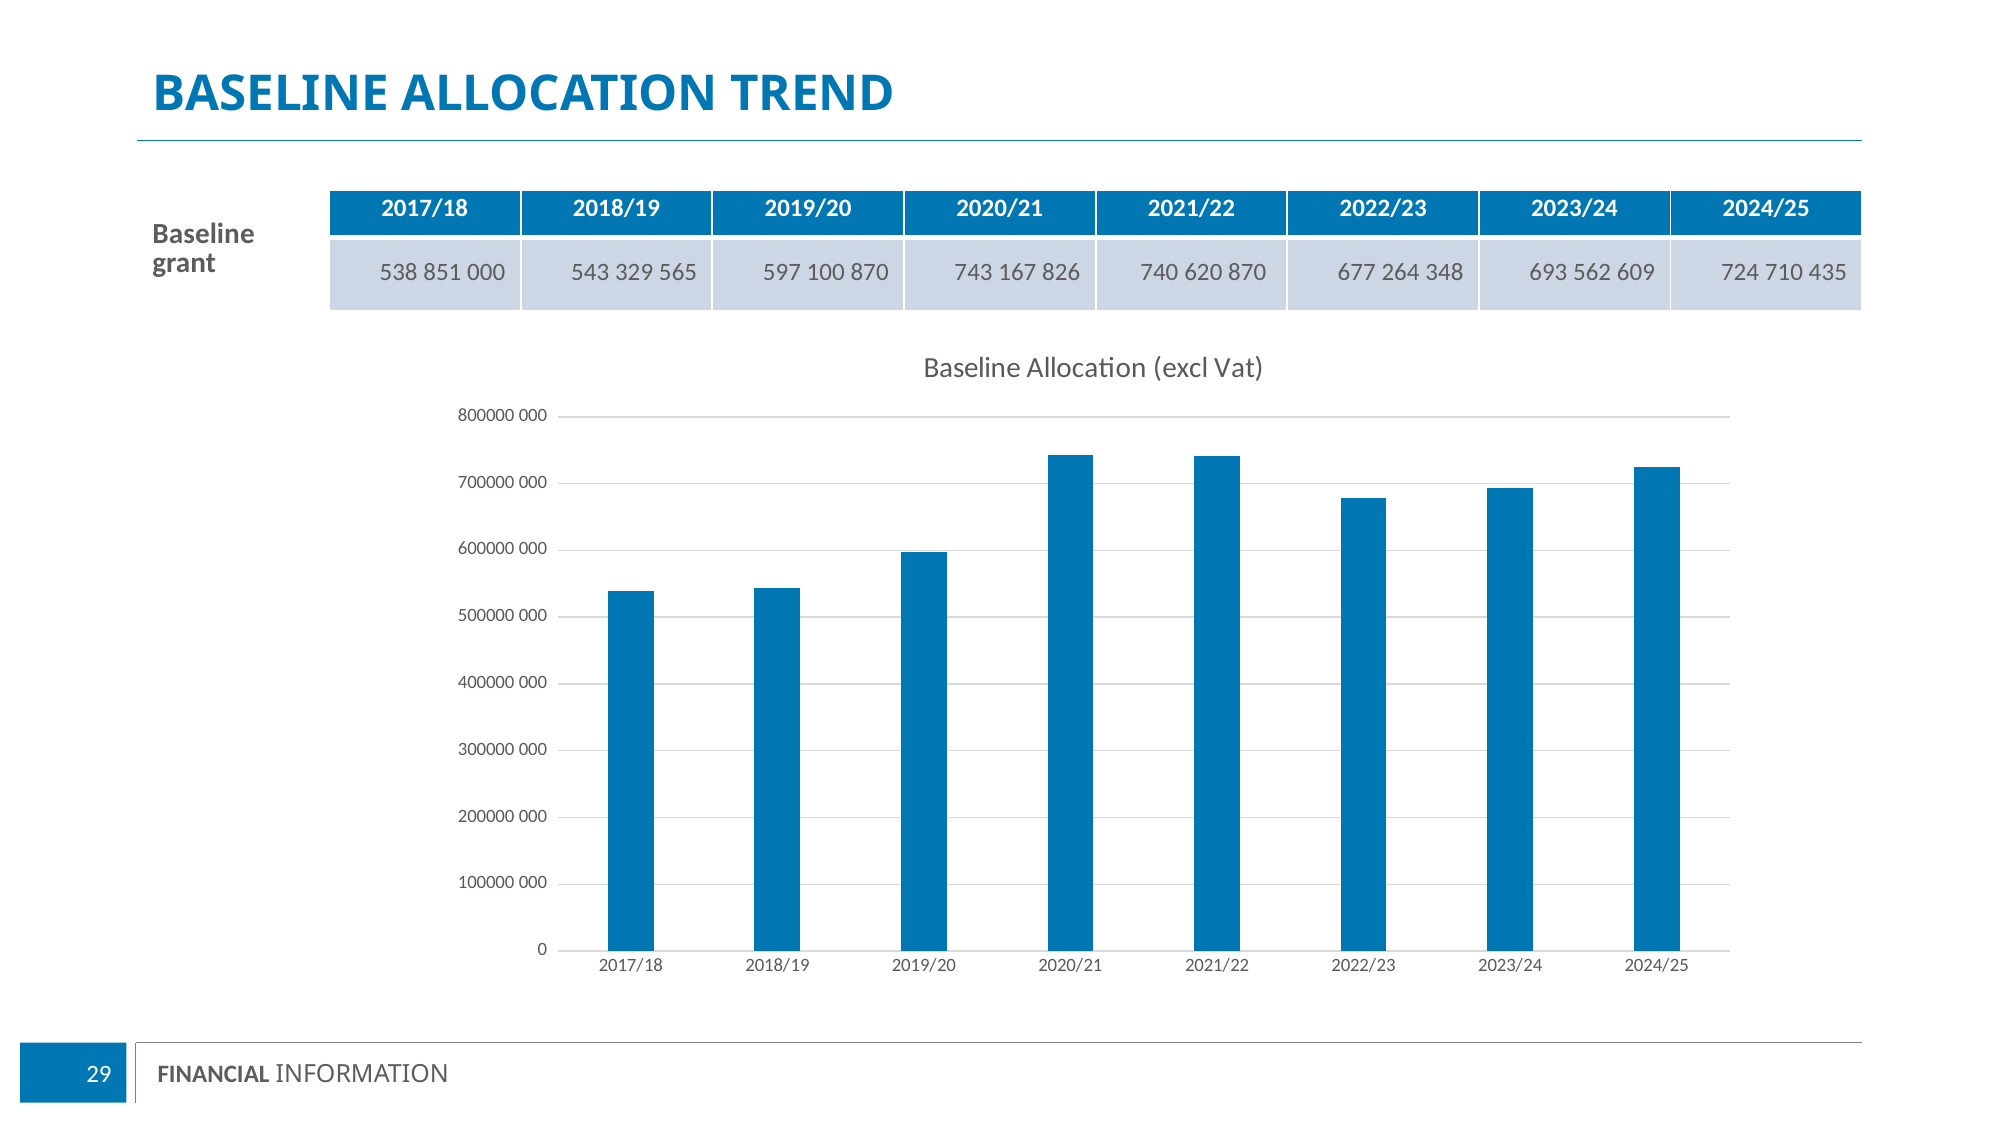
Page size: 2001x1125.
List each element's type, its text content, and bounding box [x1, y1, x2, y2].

title Baseline allocation trend [137, 59, 1863, 129]
table_header Baseline grant [138, 191, 328, 308]
table_cell 740 620 870 [1097, 240, 1286, 310]
table_header 2024/25 [1671, 191, 1861, 235]
table_cell 743 167 826 [905, 240, 1095, 310]
table_header 2021/22 [1097, 191, 1286, 235]
table_cell 693 562 609 [1480, 240, 1670, 310]
table_header 2017/18 [330, 191, 520, 235]
chart [431, 325, 1757, 990]
table_header 2023/24 [1480, 191, 1670, 235]
table_cell 543 329 565 [522, 240, 711, 310]
table_header 2022/23 [1288, 191, 1478, 235]
table_header 2018/19 [522, 191, 711, 235]
text_box 29 [34, 1049, 127, 1089]
table_cell 538 851 000 [330, 240, 520, 310]
table_header 2019/20 [713, 191, 903, 235]
table_cell 677 264 348 [1288, 240, 1478, 310]
table_header 2020/21 [905, 191, 1095, 235]
table_cell 724 710 435 [1671, 240, 1861, 310]
table_cell 597 100 870 [713, 240, 903, 310]
